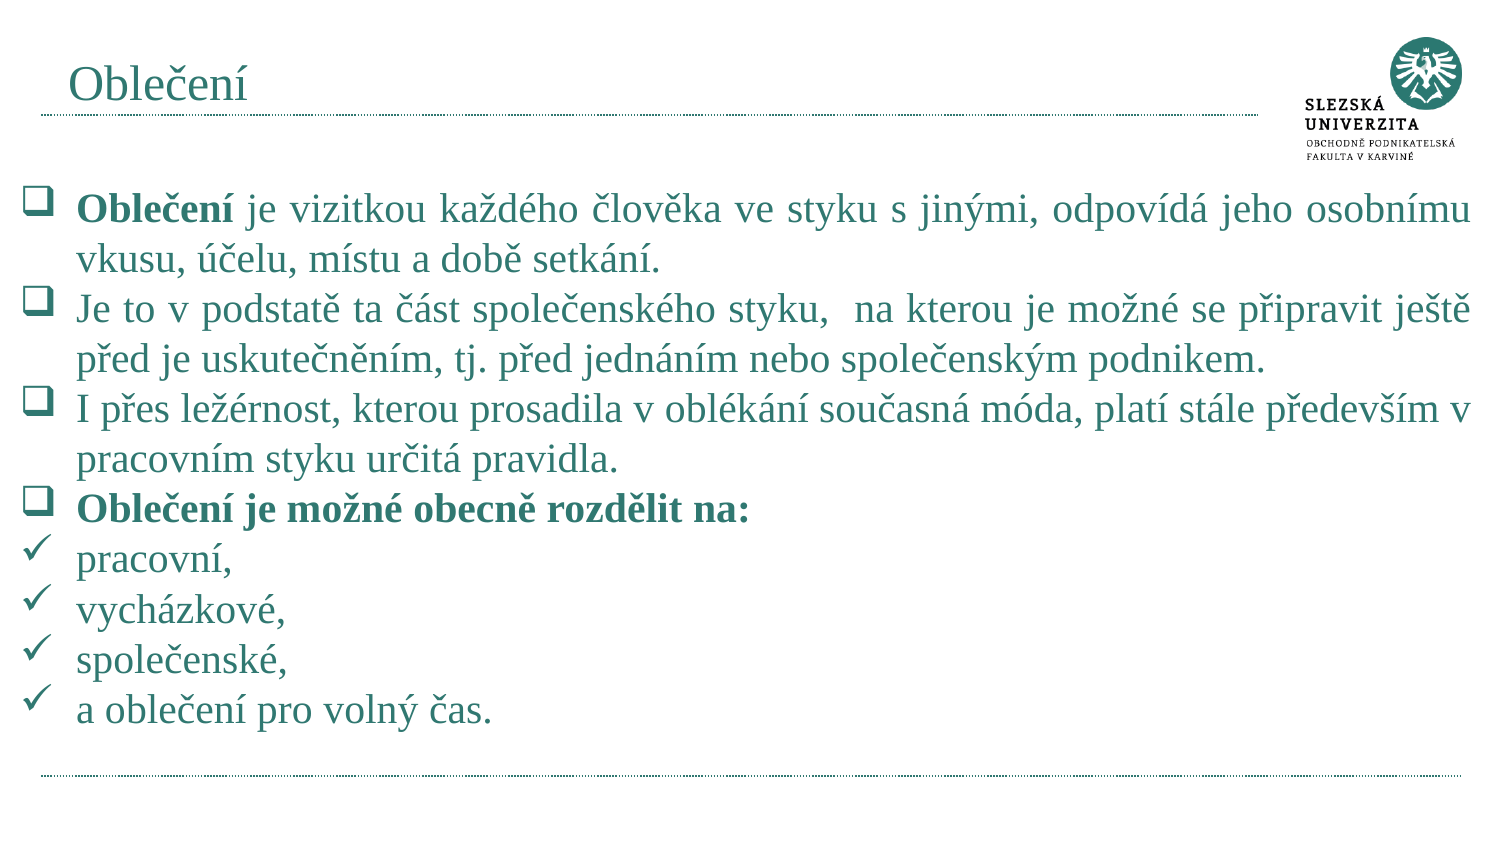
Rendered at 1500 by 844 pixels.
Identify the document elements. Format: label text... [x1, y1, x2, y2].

picture [1305, 37, 1462, 160]
title Oblečení [53, 43, 1318, 127]
text_box Oblečení je vizitkou každého člověka ve styku s jinými, odpovídá jeho osobnímu vkusu, účelu, místu a době setkání. Je to v podstatě ta část společenského styku, na kterou je možné se připravit ještě před je uskutečněním, tj. před jednáním nebo společenským podnikem. I přes ležérnost, kterou prosadila v oblékání současná móda, platí stále především v pracovním styku určitá pravidla. Oblečení je možné obecně rozdělit na: pracovní, vycházkové, společenské, a oblečení pro volný čas. [5, 173, 1488, 739]
